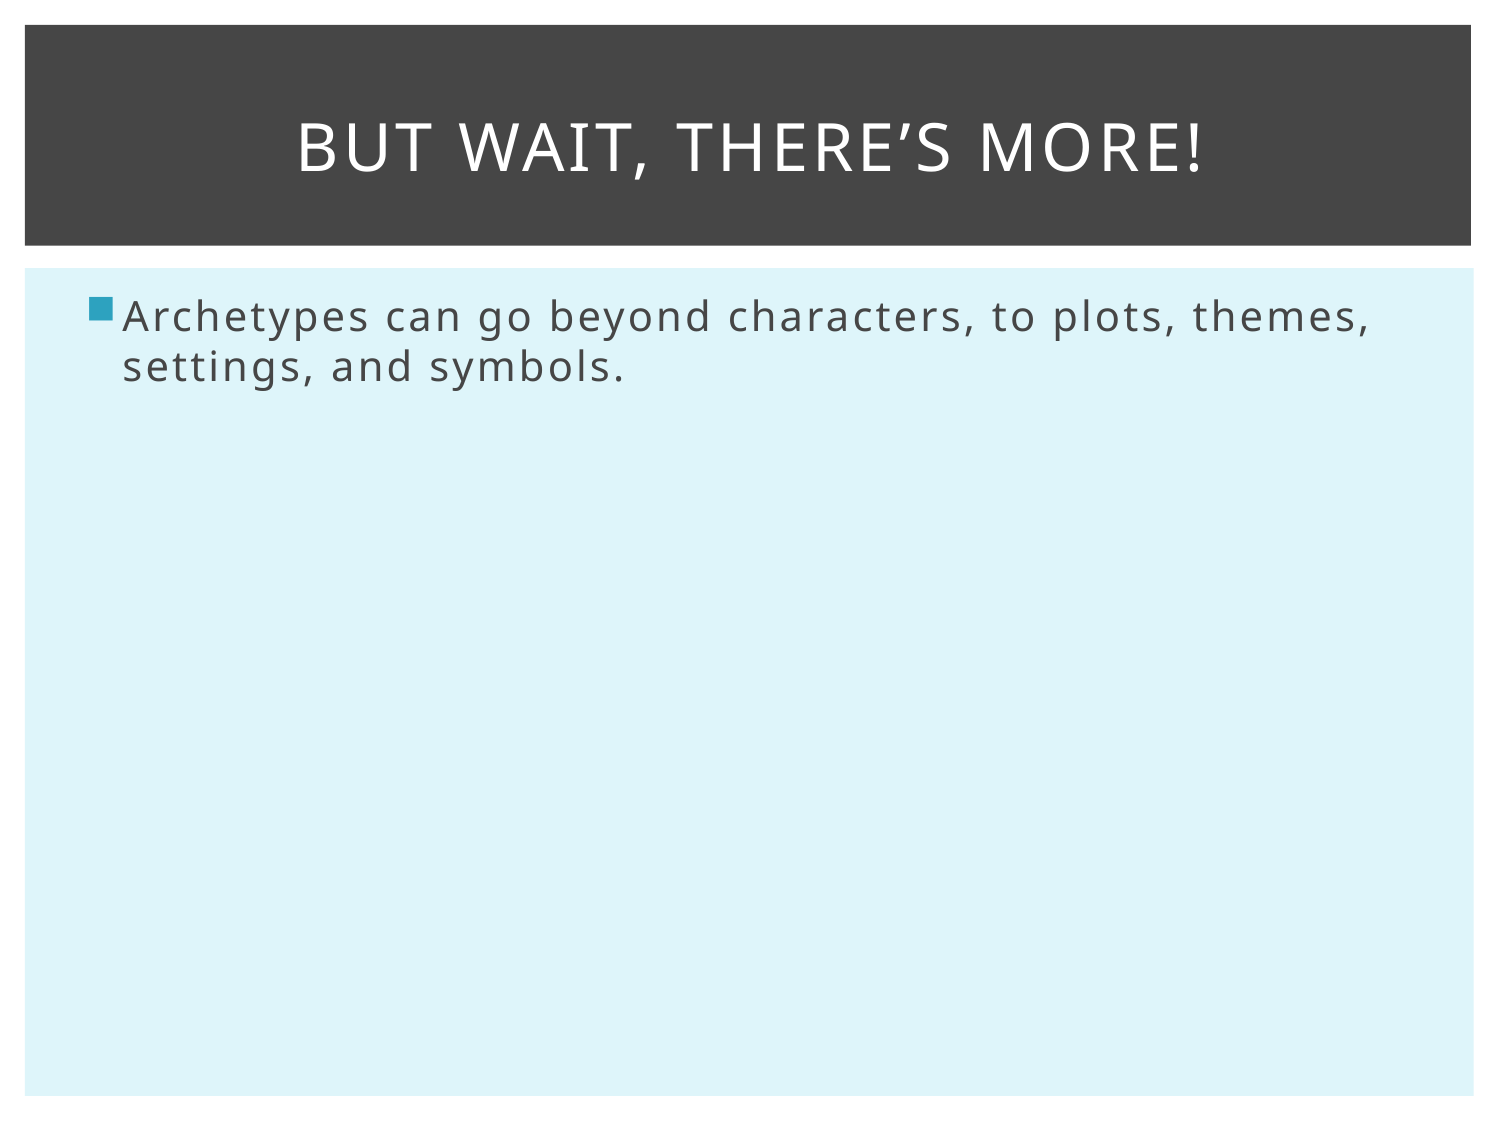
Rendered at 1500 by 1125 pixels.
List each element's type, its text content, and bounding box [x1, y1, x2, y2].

list Archetypes can go beyond characters, to plots, themes, settings, and symbols. [62, 281, 1442, 1005]
title But wait, there’s more! [62, 58, 1438, 232]
